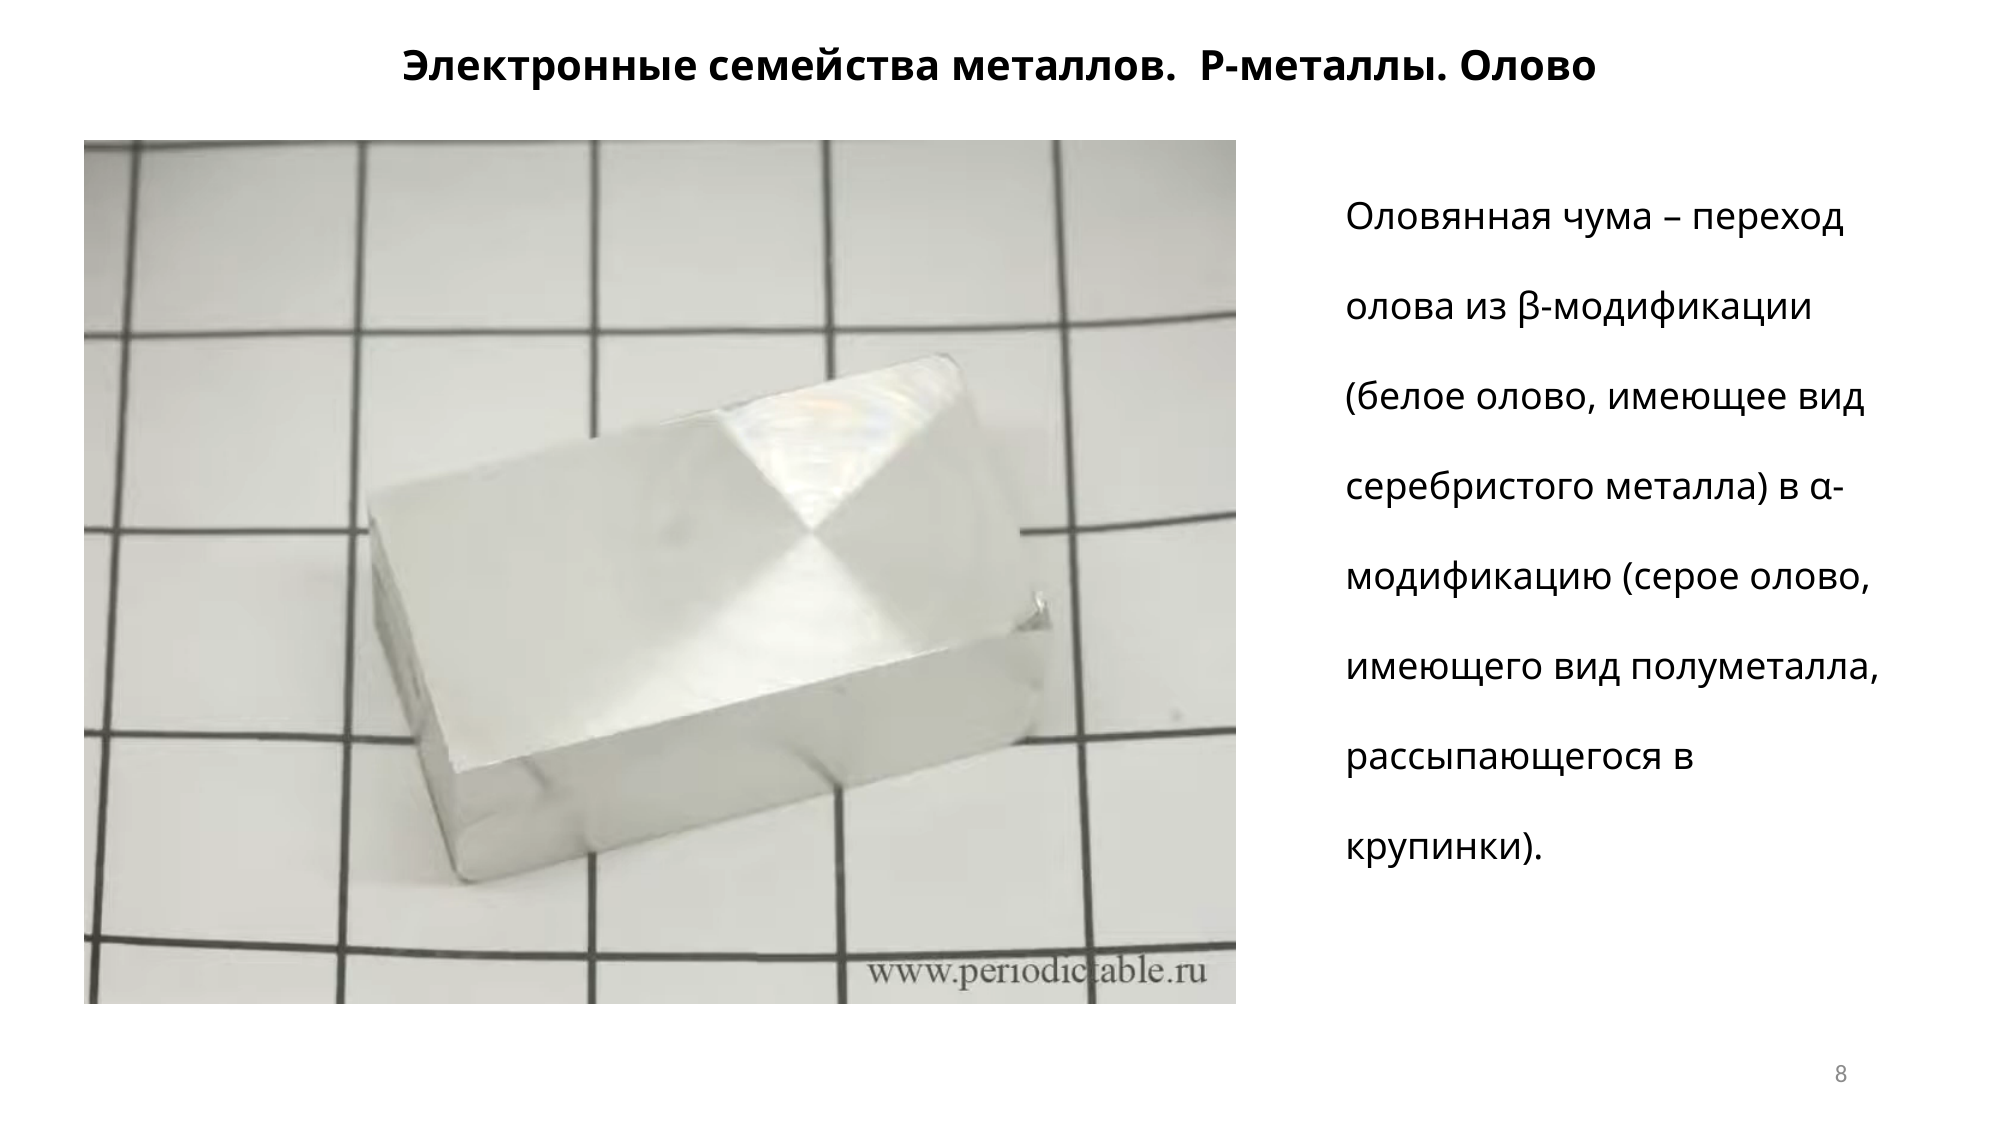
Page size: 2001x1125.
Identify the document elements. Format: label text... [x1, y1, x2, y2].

text_box Оловянная чума – переход олова из β-модификации (белое олово, имеющее вид серебристого металла) в α-модификацию (серое олово, имеющего вид полуметалла, рассыпающегося в крупинки). [1330, 139, 1910, 875]
slide_number 8 [1412, 1042, 1863, 1103]
text_box Электронные семейства металлов. P-металлы. Олово [137, 31, 1863, 97]
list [83, 139, 1237, 1004]
